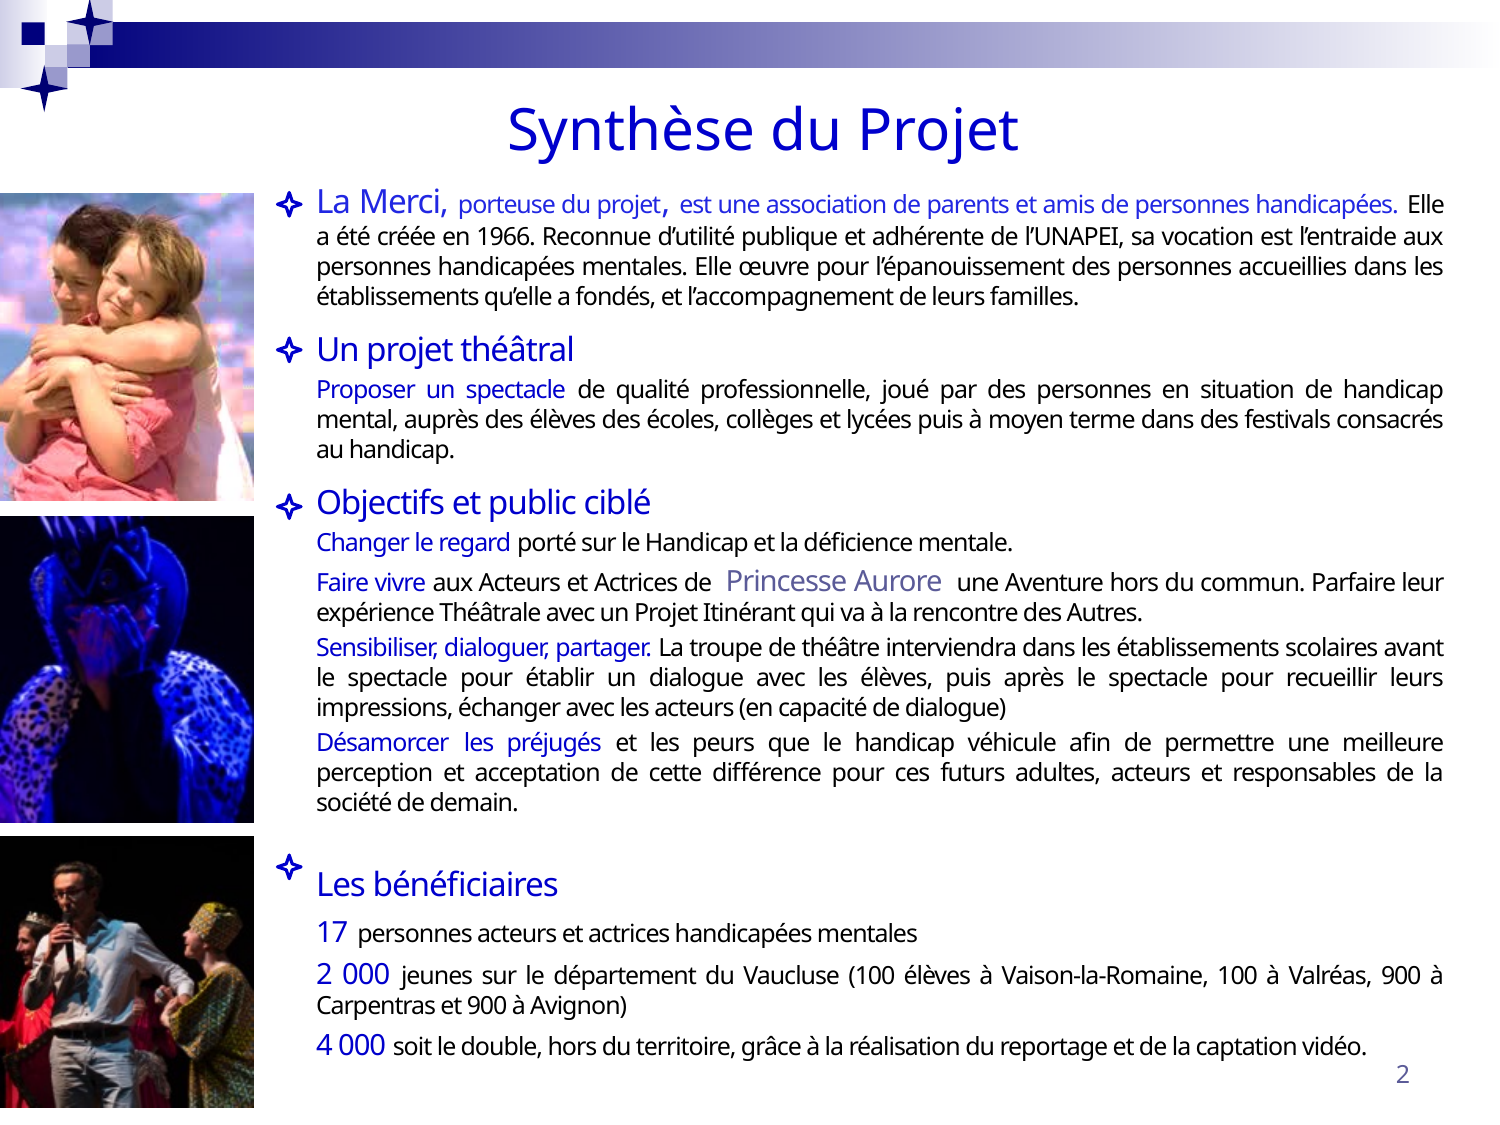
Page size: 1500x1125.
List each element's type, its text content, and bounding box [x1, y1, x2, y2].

slide_number 2 [1074, 1025, 1425, 1100]
text_box [277, 855, 302, 879]
picture [0, 836, 255, 1108]
picture [0, 193, 255, 502]
text_box [277, 192, 302, 217]
text_box [277, 494, 302, 519]
text_box [20, 64, 68, 113]
list La Merci, porteuse du projet, est une association de parents et amis de personnes handicapées. Elle a été créée en 1966. Reconnue d’utilité publique et adhérente de l’UNAPEI, sa vocation est l’entraide aux personnes handicapées mentales. Elle œuvre pour l’épanouissement des personnes accueillies dans les établissements qu’elle a fondés, et l’accompagnement de leurs familles. Un projet théâtral Proposer un spectacle de qualité professionnelle, joué par des personnes en situation de handicap mental, auprès des élèves des écoles, collèges et lycées puis à moyen terme dans des festivals consacrés au handicap. Objectifs et public ciblé Changer le regard porté sur le Handicap et la déficience mentale. Faire vivre aux Acteurs et Actrices de Princesse Aurore une Aventure hors du commun. Parfaire leur expérience Théâtrale avec un Projet Itinérant qui va à la rencontre des Autres. Sensibiliser, dialoguer, partager. La troupe de théâtre interviendra dans les établissements scolaires avant le spectacle pour établir un dialogue avec les élèves, puis après le spectacle pour recueillir leurs impressions, échanger avec les acteurs (en capacité de dialogue) Désamorcer les préjugés et les peurs que le handicap véhicule afin de permettre une meilleure perception et acceptation de cette différence pour ces futurs adultes, acteurs et responsables de la société de demain. Les bénéficiaires 17 personnes acteurs et actrices handicapées mentales 2 000 jeunes sur le département du Vaucluse (100 élèves à Vaison-la-Romaine, 100 à Valréas, 900 à Carpentras et 900 à Avignon) 4 000 soit le double, hors du territoire, grâce à la réalisation du reportage et de la captation vidéo. [301, 172, 1459, 1114]
text_box [277, 338, 302, 362]
text_box [66, 0, 114, 46]
title Synthèse du Projet [88, 42, 1439, 212]
picture [0, 516, 255, 823]
